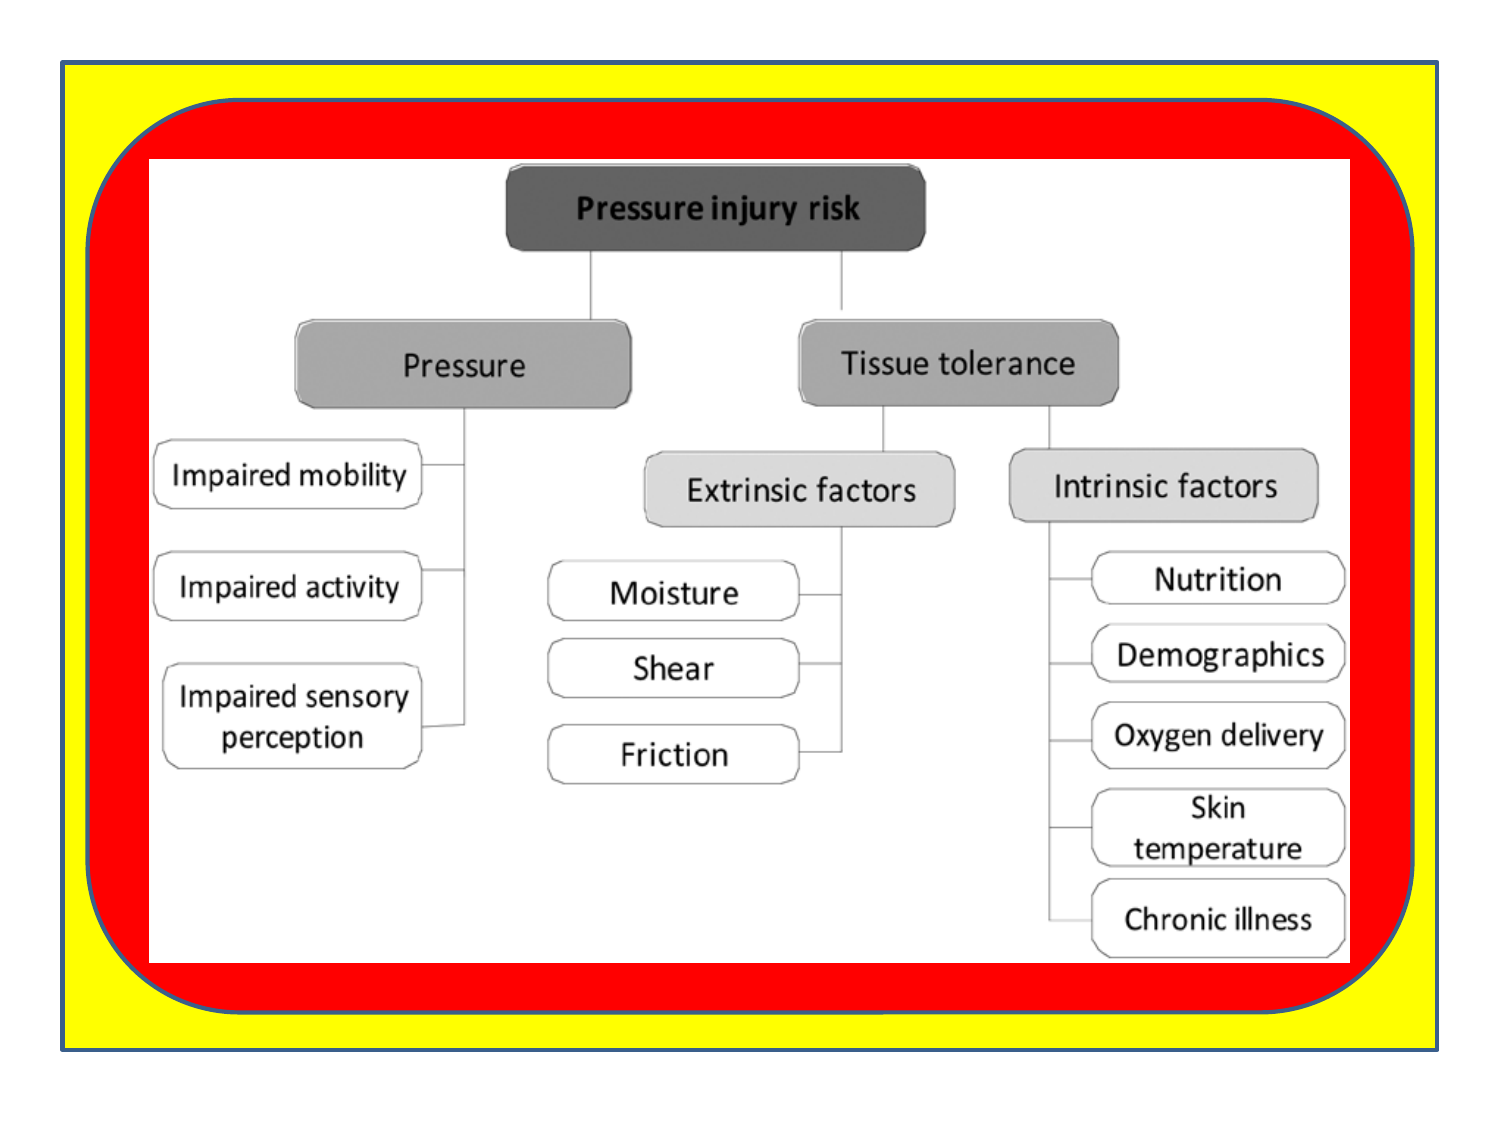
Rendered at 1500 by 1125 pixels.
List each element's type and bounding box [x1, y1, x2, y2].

text_box [60, 60, 1439, 1052]
text_box [85, 97, 1415, 1015]
picture [148, 159, 1351, 963]
